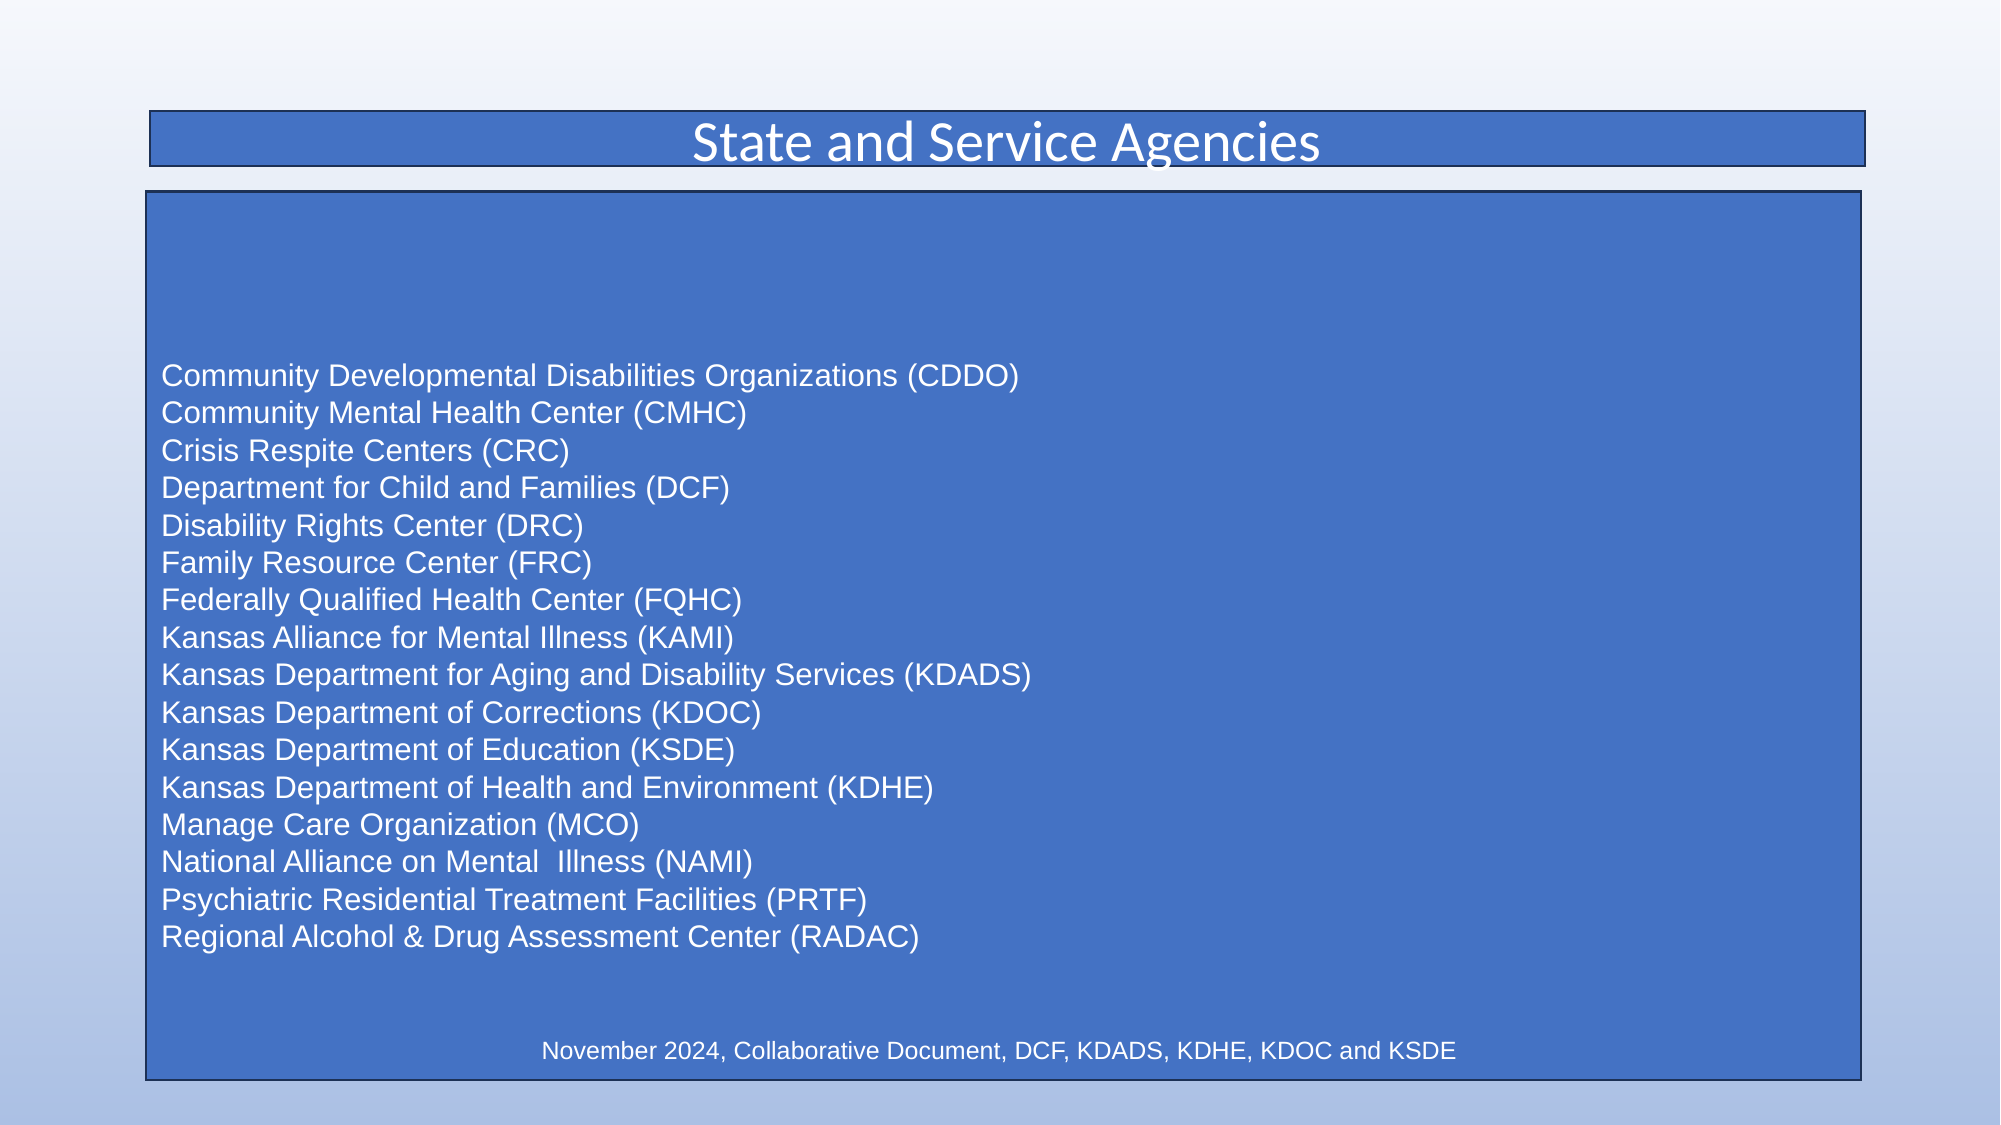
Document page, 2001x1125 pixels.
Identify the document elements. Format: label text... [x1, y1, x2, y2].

footer November 2024, Collaborative Document, DCF, KDADS, KDHE, KDOC and KSDE [511, 1020, 1489, 1080]
text_box Community Developmental Disabilities Organizations (CDDO) Community Mental Health Center (CMHC) Crisis Respite Centers (CRC) Department for Child and Families (DCF) Disability Rights Center (DRC) Family Resource Center (FRC) Federally Qualified Health Center (FQHC) Kansas Alliance for Mental Illness (KAMI) Kansas Department for Aging and Disability Services (KDADS) Kansas Department of Corrections (KDOC) Kansas Department of Education (KSDE) Kansas Department of Health and Environment (KDHE) Manage Care Organization (MCO) National Alliance on Mental Illness (NAMI) Psychiatric Residential Treatment Facilities (PRTF) Regional Alcohol & Drug Assessment Center (RADAC) [145, 190, 1862, 1081]
title State and Service Agencies [149, 110, 1866, 167]
